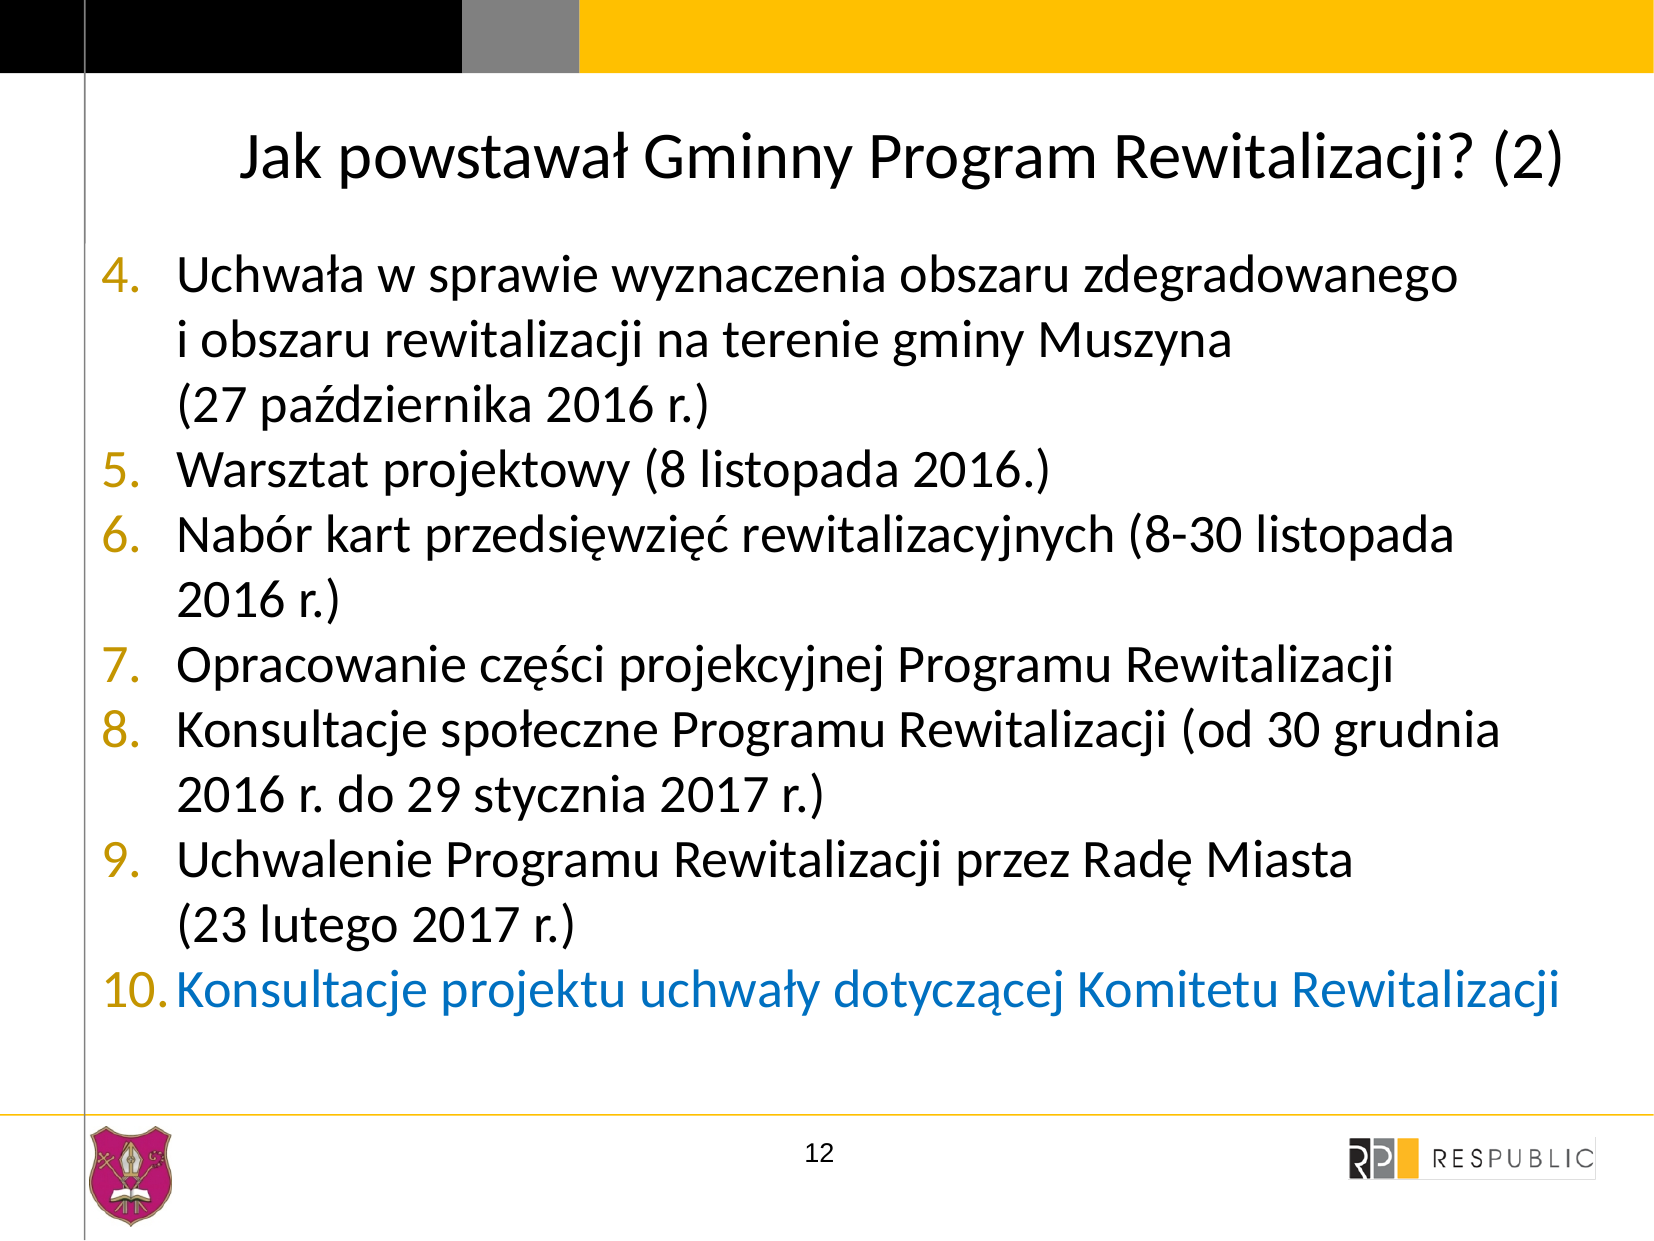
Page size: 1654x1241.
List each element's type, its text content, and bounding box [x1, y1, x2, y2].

title Jak powstawał Gminny Program Rewitalizacji? (2) [84, 72, 1584, 229]
picture [89, 1126, 172, 1227]
picture [1347, 1136, 1596, 1180]
slide_number 12 [787, 1126, 1024, 1193]
list Uchwała w sprawie wyznaczenia obszaru zdegradowanego i obszaru rewitalizacji na terenie gminy Muszyna (27 października 2016 r.) Warsztat projektowy (8 listopada 2016.) Nabór kart przedsięwzięć rewitalizacyjnych (8-30 listopada 2016 r.) Opracowanie części projekcyjnej Programu Rewitalizacji Konsultacje społeczne Programu Rewitalizacji (od 30 grudnia 2016 r. do 29 stycznia 2017 r.) Uchwalenie Programu Rewitalizacji przez Radę Miasta (23 lutego 2017 r.) Konsultacje projektu uchwały dotyczącej Komitetu Rewitalizacji [84, 229, 1584, 1038]
